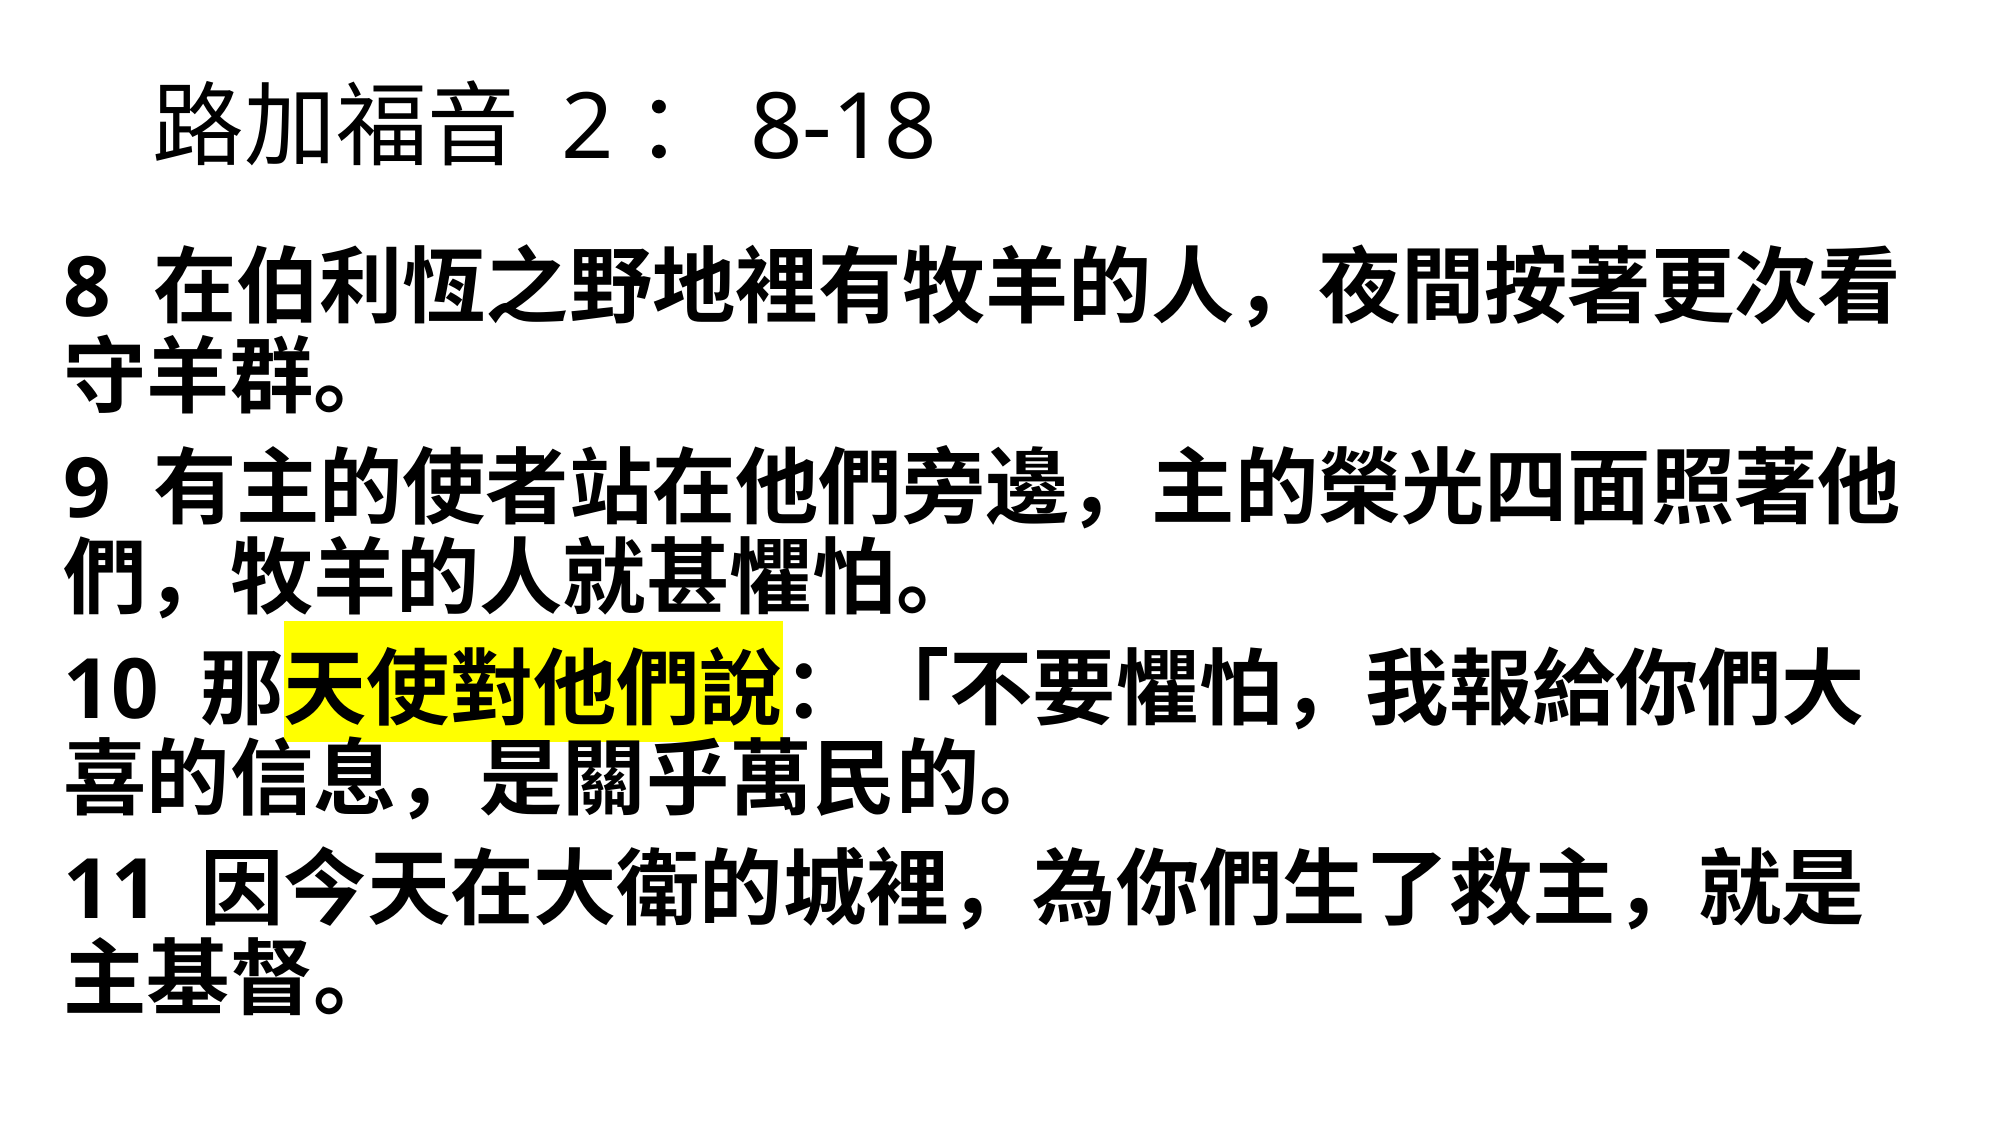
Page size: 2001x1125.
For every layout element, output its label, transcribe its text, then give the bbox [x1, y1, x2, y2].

title 路加福音 2：8-18 [137, 59, 1863, 199]
list 8 在伯利恆之野地裡有牧羊的人，夜間按著更次看守羊群。 9 有主的使者站在他們旁邊，主的榮光四面照著他們，牧羊的人就甚懼怕。 10 那天使對他們說：「不要懼怕，我報給你們大喜的信息，是關乎萬民的。 11 因今天在大衛的城裡，為你們生了救主，就是主基督。 [48, 237, 1942, 1014]
